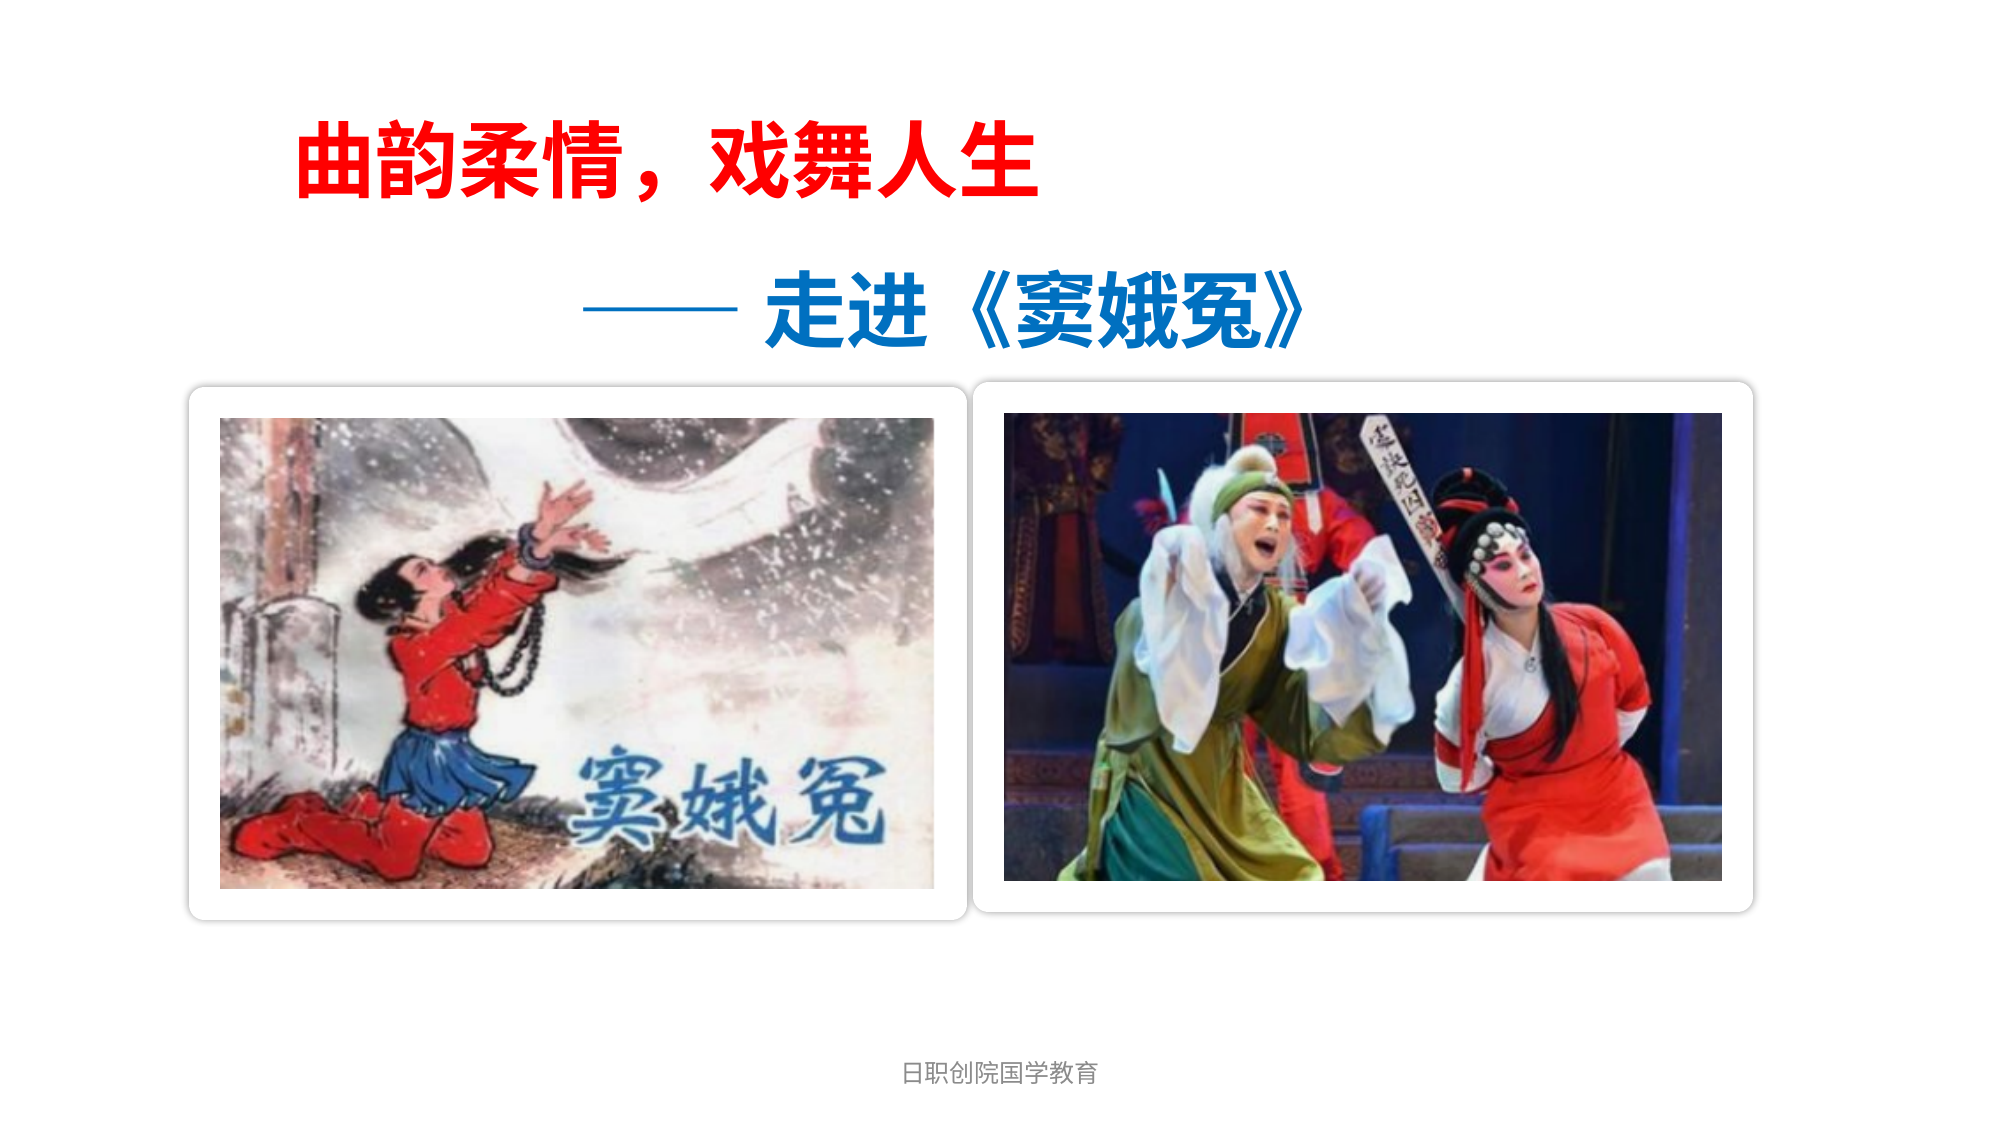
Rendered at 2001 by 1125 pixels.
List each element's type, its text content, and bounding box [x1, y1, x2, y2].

picture [219, 418, 936, 890]
picture [1004, 413, 1722, 882]
text_box 曲韵柔情，戏舞人生 ——走进《窦娥冤》 [0, 50, 1809, 365]
footer 日职创院国学教育 [662, 1042, 1338, 1103]
